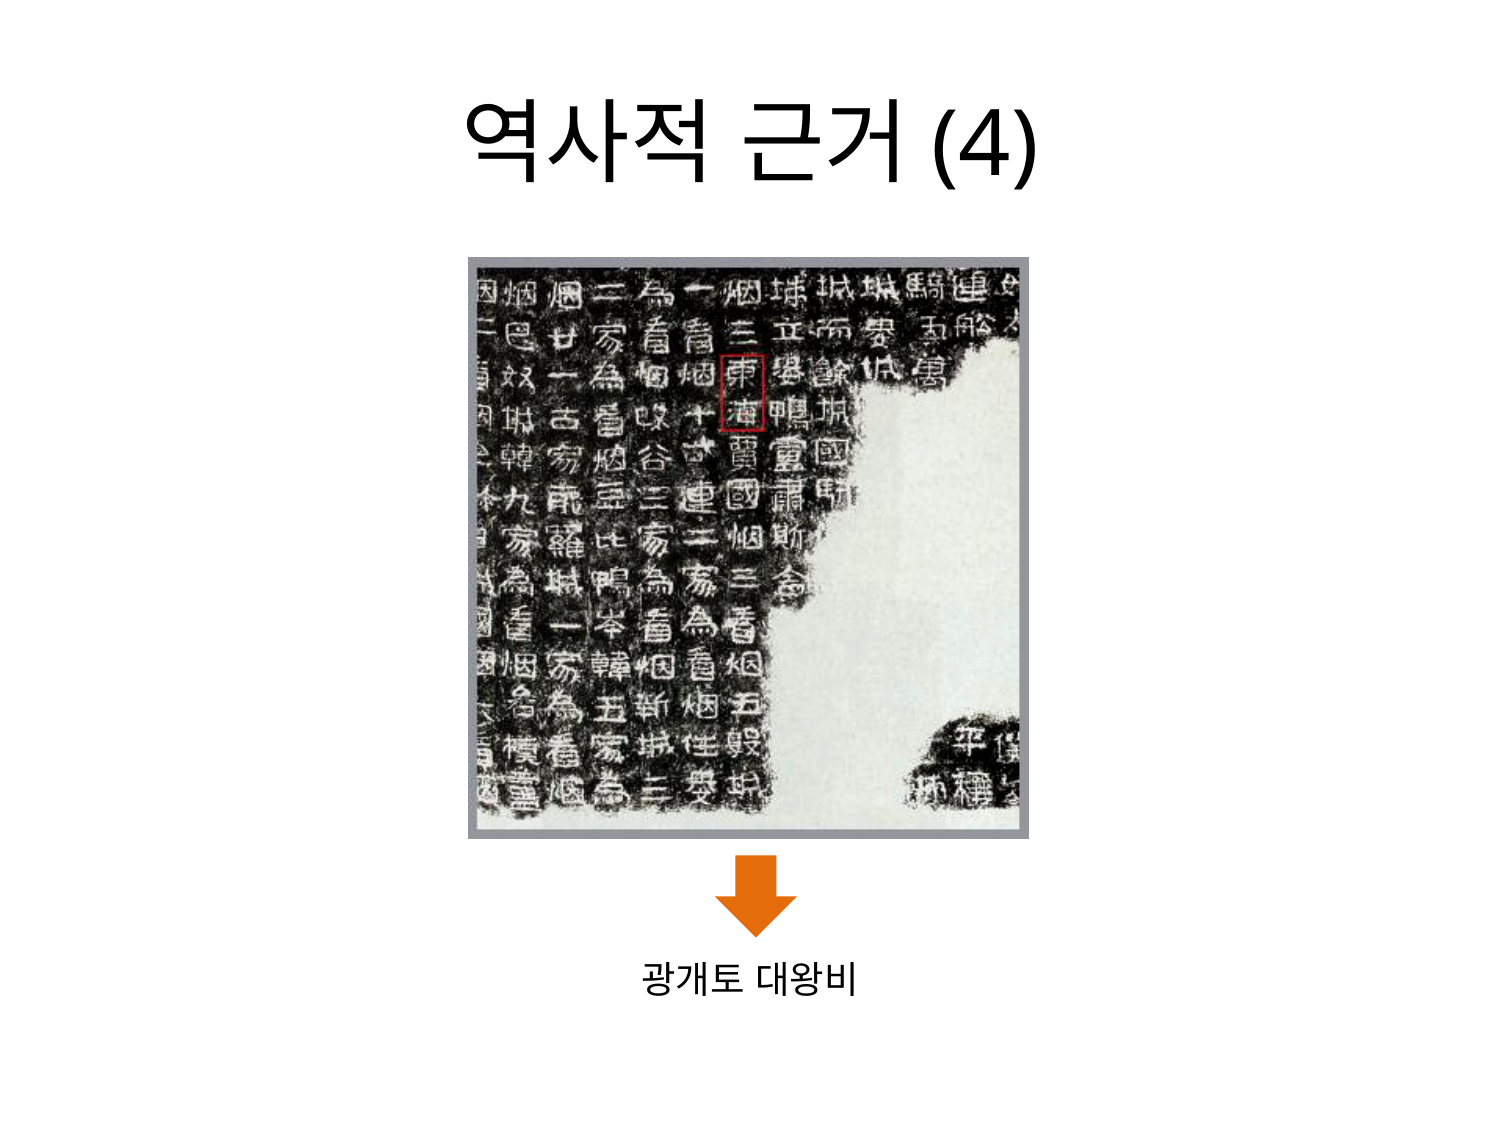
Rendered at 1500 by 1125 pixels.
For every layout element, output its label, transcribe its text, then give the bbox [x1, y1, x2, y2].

text_box [712, 853, 799, 940]
picture [468, 257, 1029, 840]
title 역사적 근거(4) [75, 45, 1425, 233]
text_box 광개토 대왕비 [480, 949, 1020, 1009]
